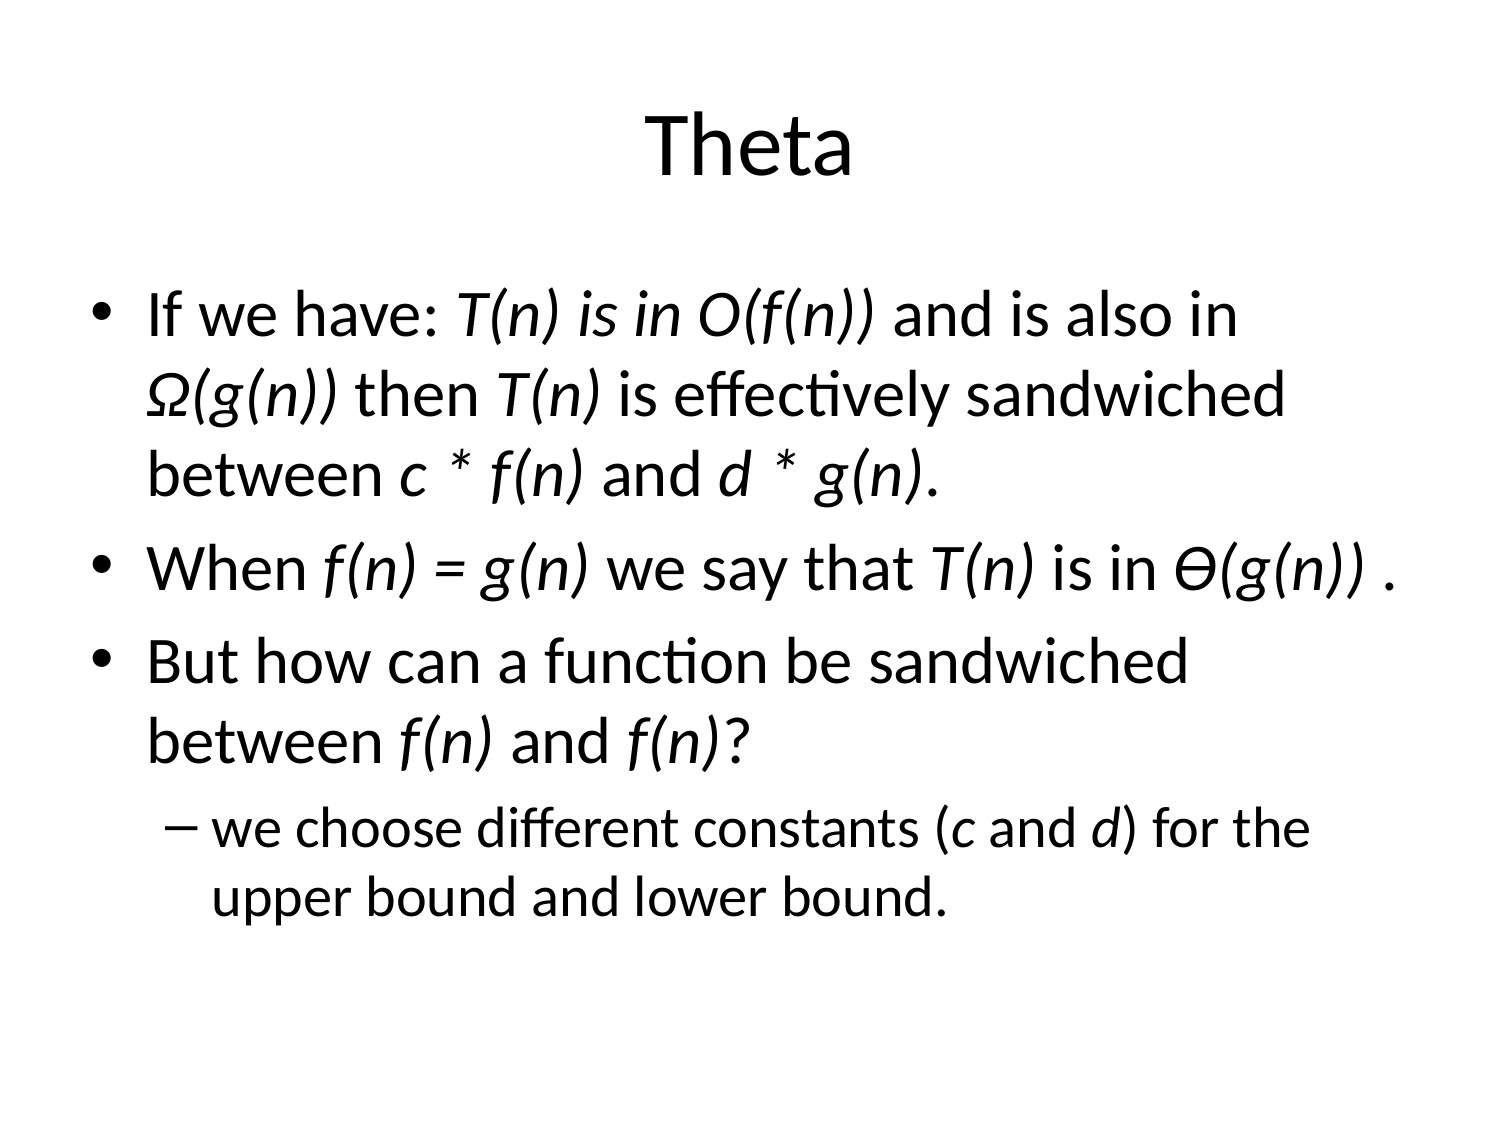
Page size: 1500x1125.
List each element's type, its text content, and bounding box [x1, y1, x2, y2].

list If we have: T(n) is in O(f(n)) and is also in Ω(g(n)) then T(n) is effectively sandwiched between c * f(n) and d * g(n). When f(n) = g(n) we say that T(n) is in Ѳ(g(n)) . But how can a function be sandwiched between f(n) and f(n)? we choose different constants (c and d) for the upper bound and lower bound. [75, 262, 1425, 1005]
title Theta [75, 45, 1425, 233]
